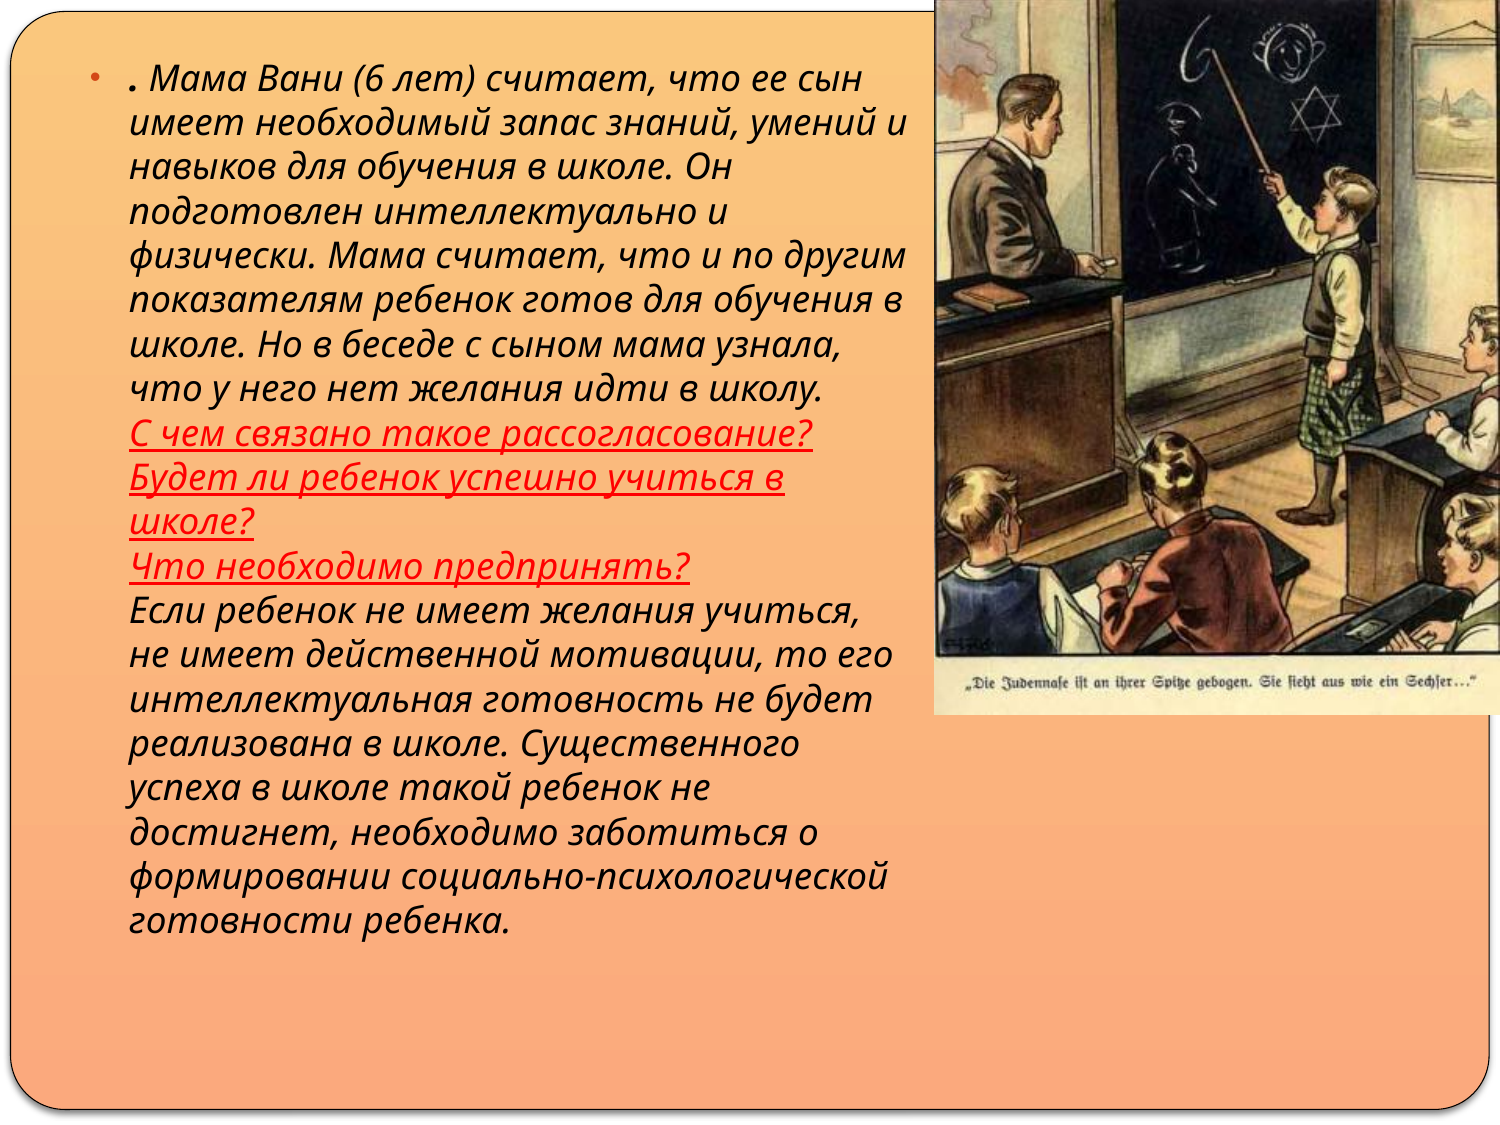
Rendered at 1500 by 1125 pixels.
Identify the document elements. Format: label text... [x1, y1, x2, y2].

list . Мама Вани (6 лет) считает, что ее сын имеет необходимый запас знаний, умений и навыков для обучения в школе. Он подготовлен интеллектуально и физически. Мама считает, что и по другим показателям ребенок готов для обучения в школе. Но в беседе с сыном мама узнала, что у него нет желания идти в школу. С чем связано такое рассогласование? Будет ли ребенок успешно учиться в школе? Что необходимо предпринять? Если ребенок не имеет желания учиться, не имеет действенной мотивации, то его интеллектуальная готовность не будет реализована в школе. Существенного успеха в школе такой ребенок не достигнет, необходимо заботиться о формировании социально-психологической готовности ребенка. [75, 46, 926, 1079]
picture [934, 0, 1500, 716]
